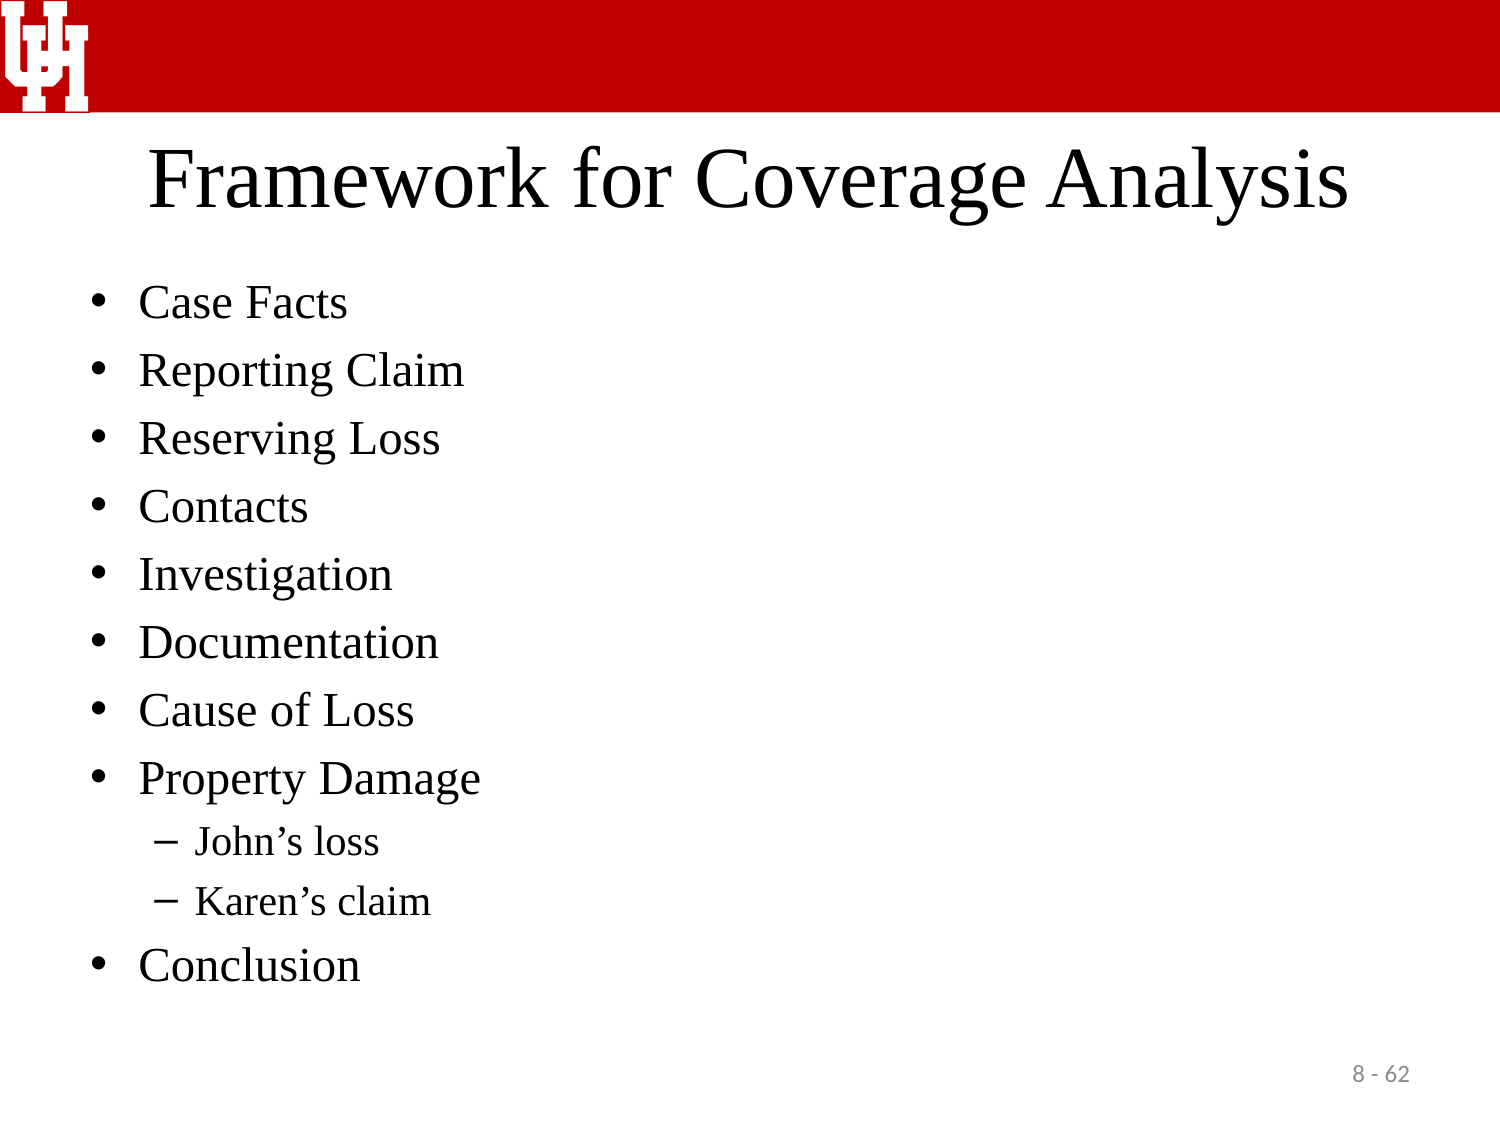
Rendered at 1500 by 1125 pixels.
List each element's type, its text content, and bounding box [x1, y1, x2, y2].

title Framework for Coverage Analysis [75, 112, 1425, 233]
picture [0, 0, 91, 113]
list Case Facts Reporting Claim Reserving Loss Contacts Investigation Documentation Cause of Loss Property Damage John’s loss Karen’s claim Conclusion [75, 262, 1425, 1005]
slide_number 8 - 62 [1074, 1042, 1425, 1103]
